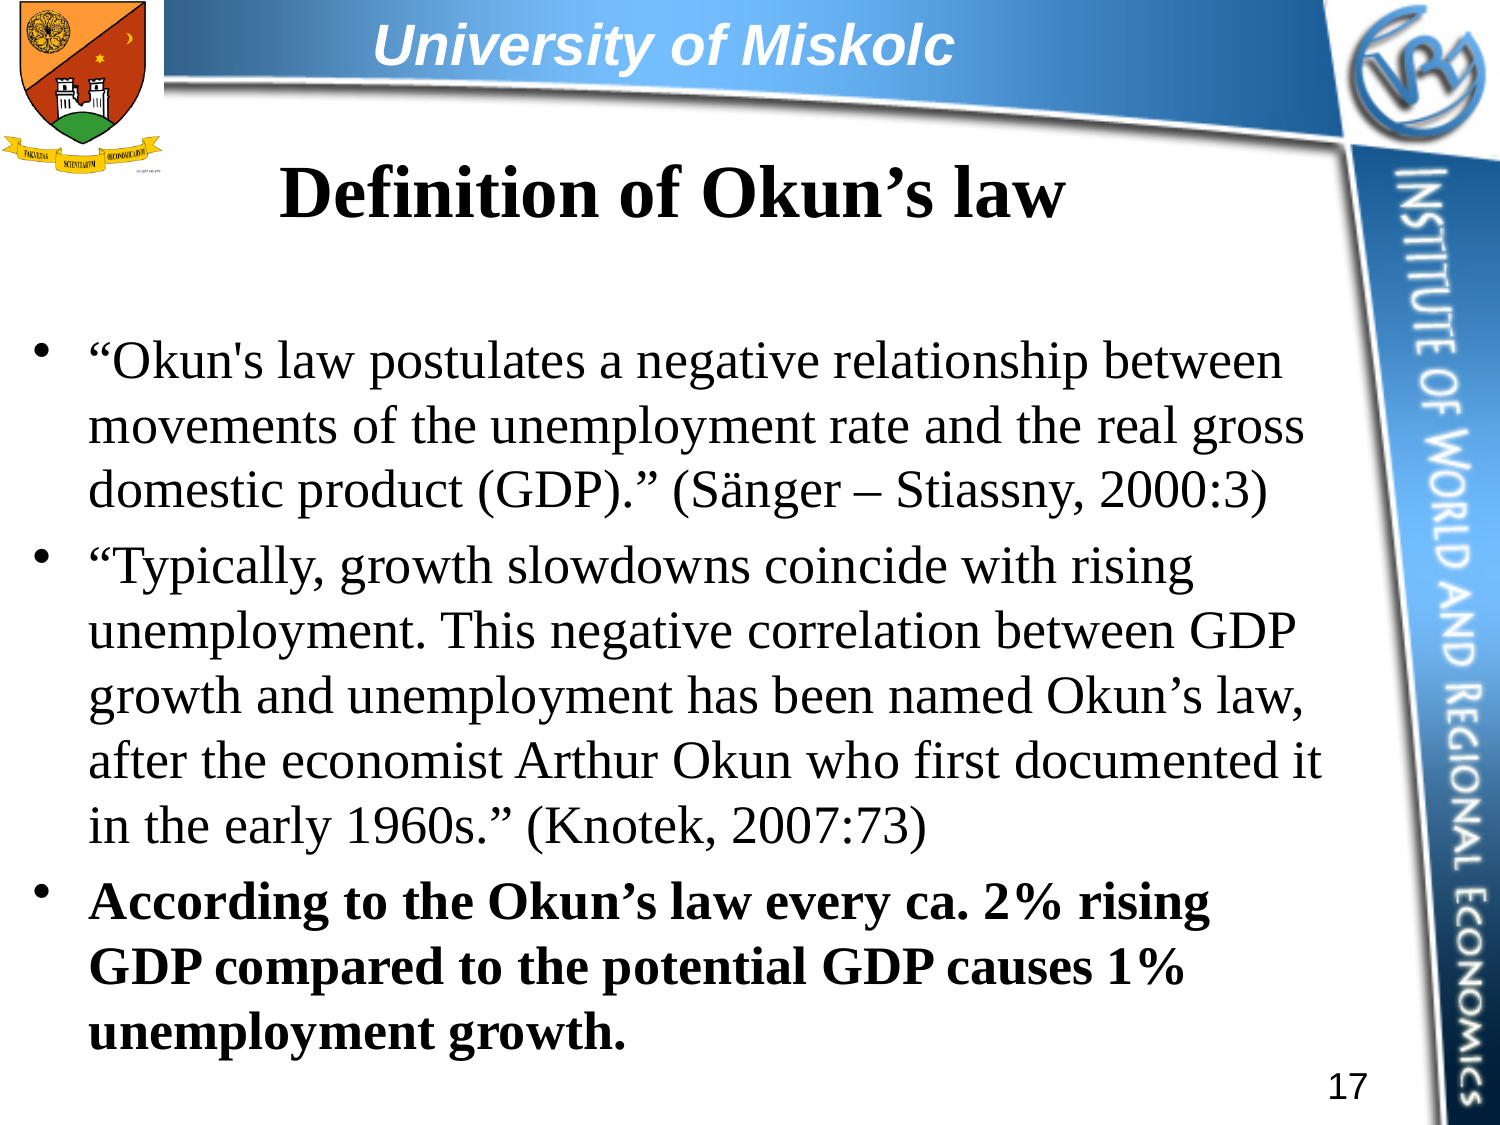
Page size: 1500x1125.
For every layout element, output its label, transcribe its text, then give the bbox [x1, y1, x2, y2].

title Definition of Okun’s law [17, 93, 1329, 282]
text_box 17 [1312, 1054, 1430, 1115]
list “Okun's law postulates a negative relationship between movements of the unemployment rate and the real gross domestic product (GDP).” (Sänger – Stiassny, 2000:3) “Typically, growth slowdowns coincide with rising unemployment. This negative correlation between GDP growth and unemployment has been named Okun’s law, after the economist Arthur Okun who first documented it in the early 1960s.” (Knotek, 2007:73) According to the Okun’s law every ca. 2% rising GDP compared to the potential GDP causes 1% unemployment growth. [17, 316, 1353, 1106]
picture [0, 0, 1500, 1125]
